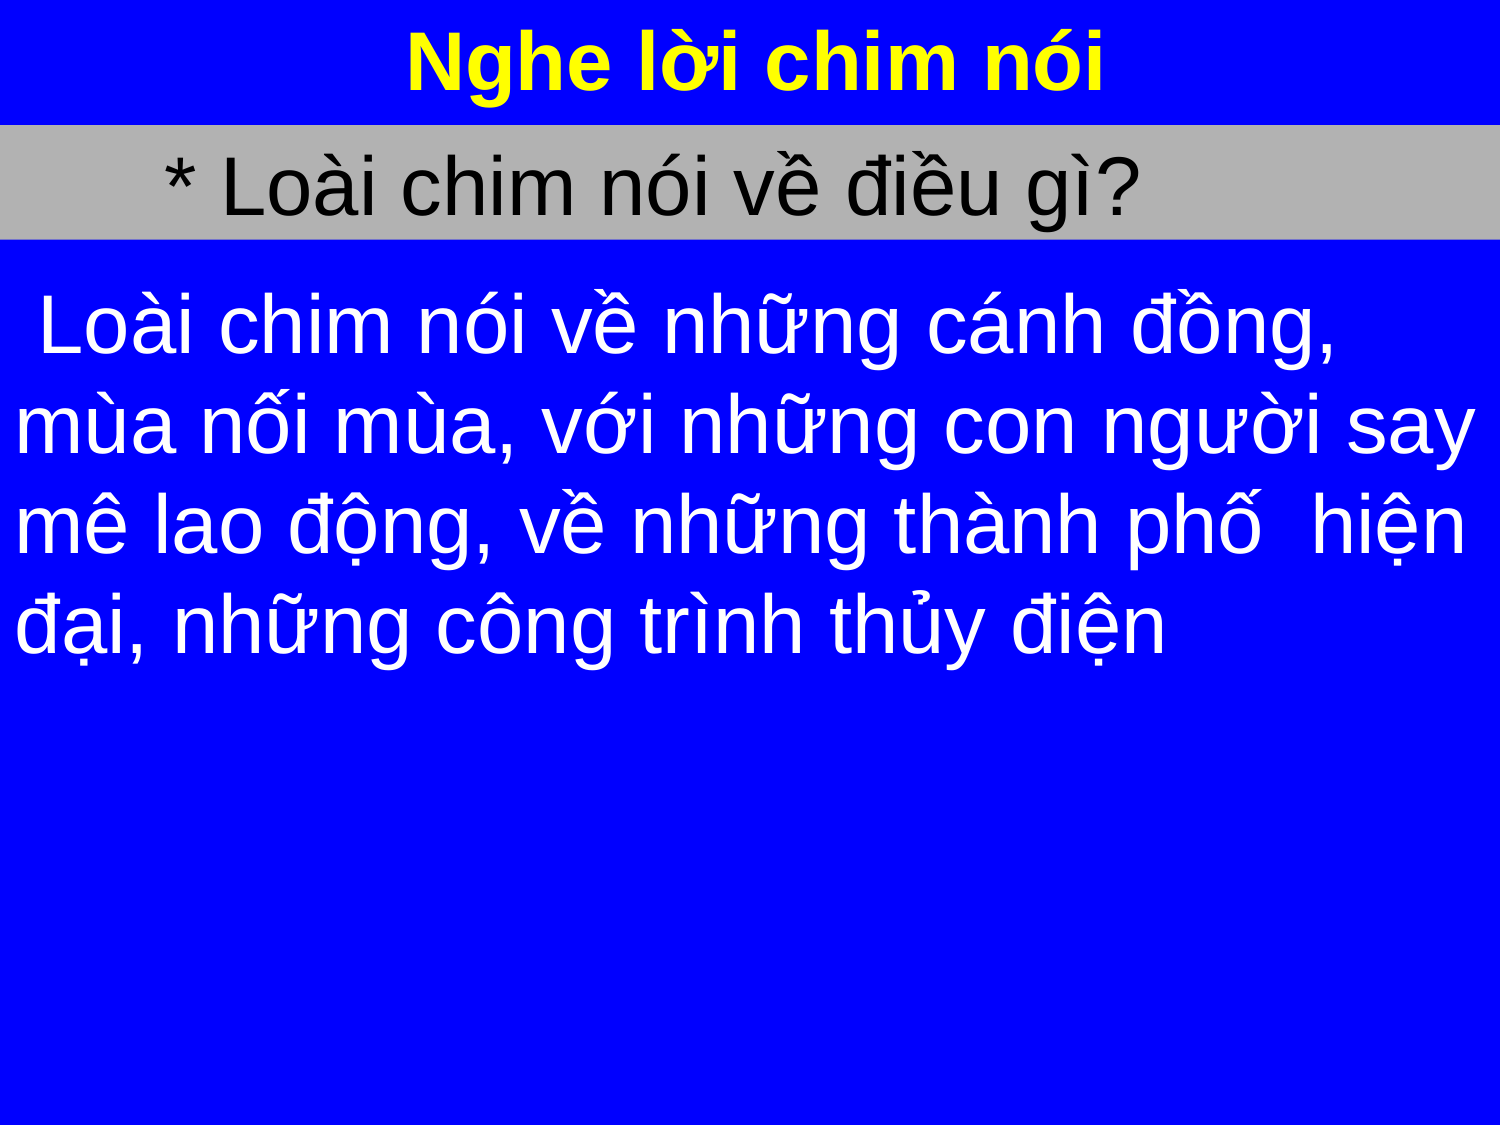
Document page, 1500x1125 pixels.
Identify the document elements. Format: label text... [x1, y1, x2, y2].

text_box * Loài chim nói về điều gì? [0, 125, 1500, 240]
text_box Loài chim nói về những cánh đồng, mùa nối mùa, với những con người say mê lao động, về những thành phố hiện đại, những công trình thủy điện [0, 262, 1500, 678]
text_box Nghe lời chim nói [99, 0, 1413, 115]
